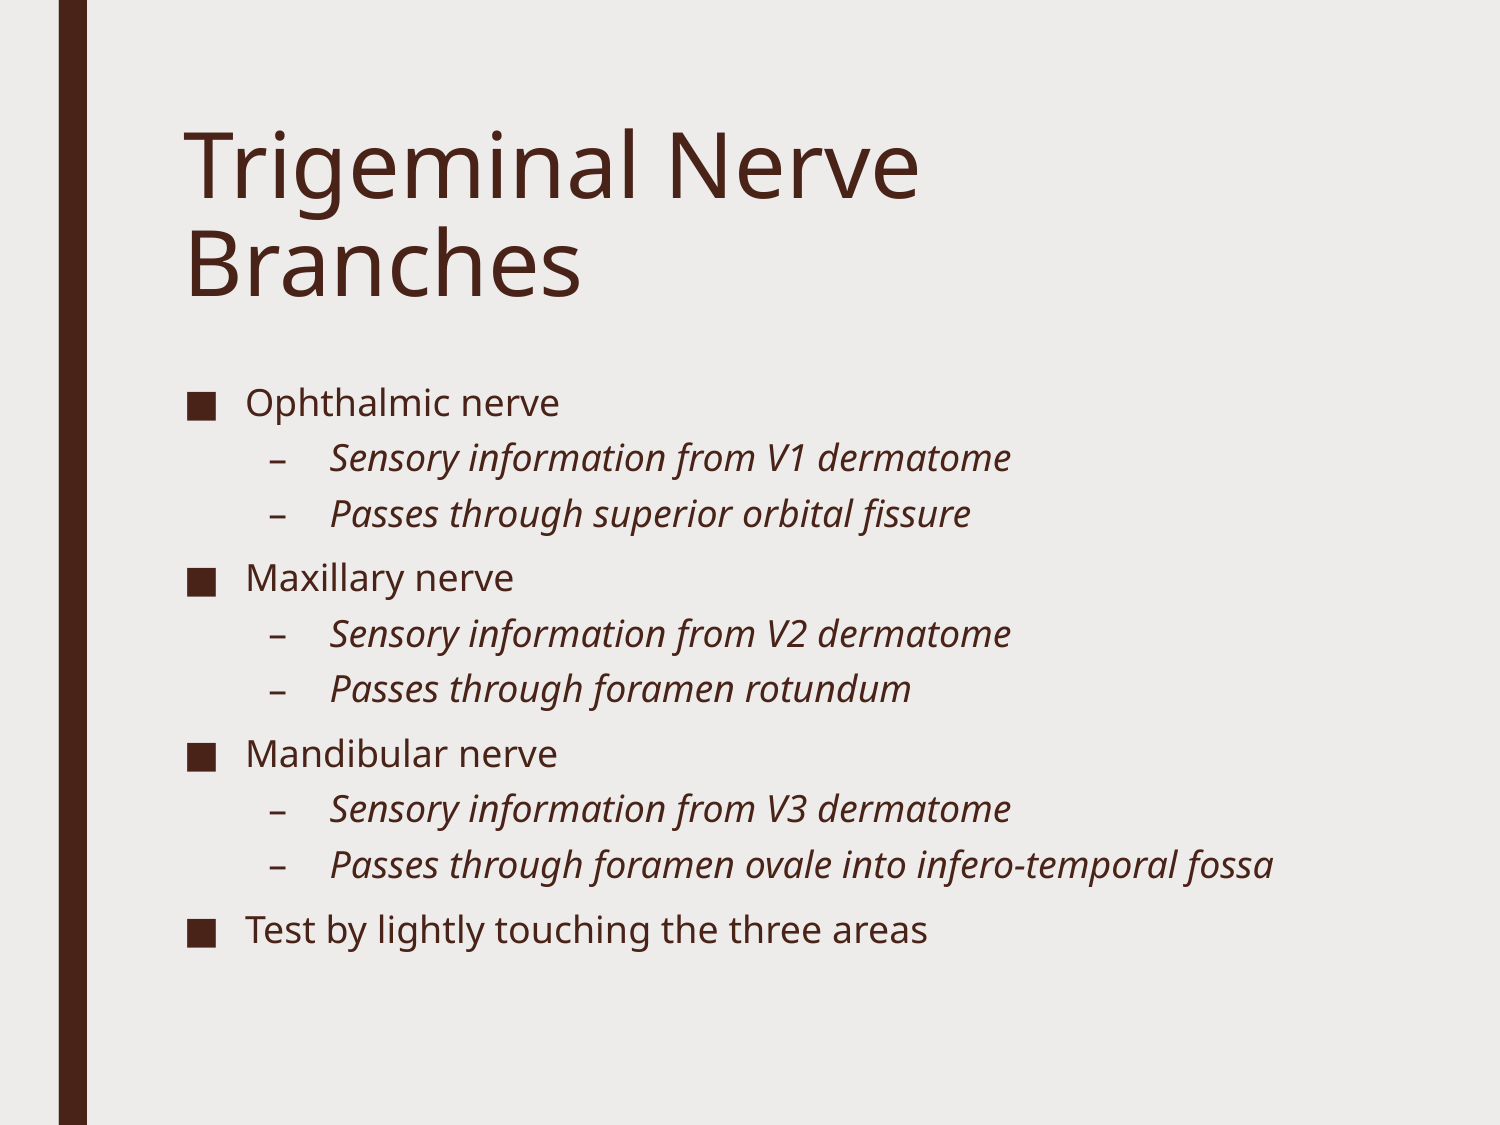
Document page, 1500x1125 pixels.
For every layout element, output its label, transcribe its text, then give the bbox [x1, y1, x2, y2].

list Ophthalmic nerve Sensory information from V1 dermatome Passes through superior orbital fissure Maxillary nerve Sensory information from V2 dermatome Passes through foramen rotundum Mandibular nerve Sensory information from V3 dermatome Passes through foramen ovale into infero-temporal fossa Test by lightly touching the three areas [168, 375, 1351, 963]
title Trigeminal Nerve Branches [168, 112, 1351, 357]
